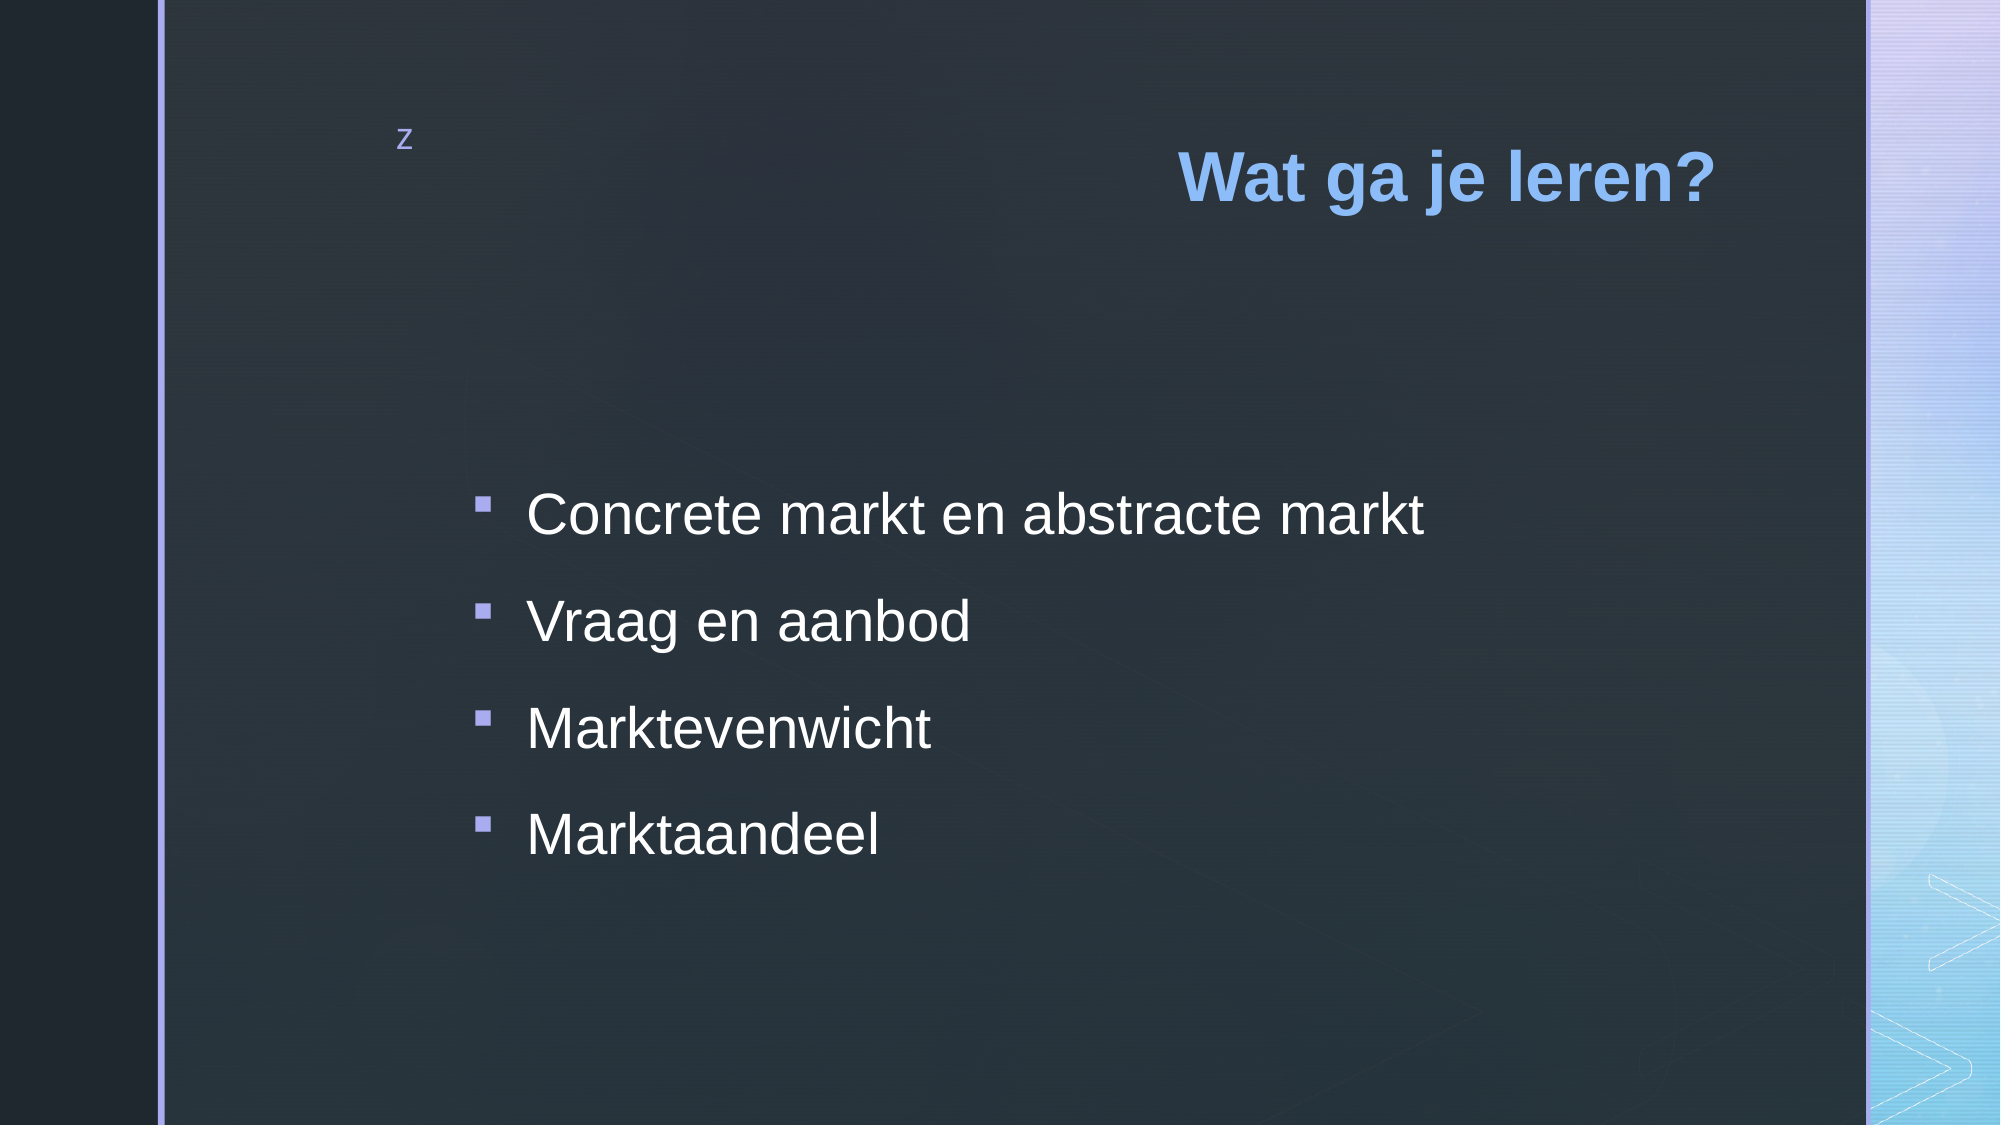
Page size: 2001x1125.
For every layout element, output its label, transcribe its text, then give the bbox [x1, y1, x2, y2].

picture [1871, 0, 2001, 1125]
list Concrete markt en abstracte markt Vraag en aanbod Marktevenwicht Marktaandeel [454, 336, 1734, 993]
title Wat ga je leren? [428, 132, 1734, 310]
